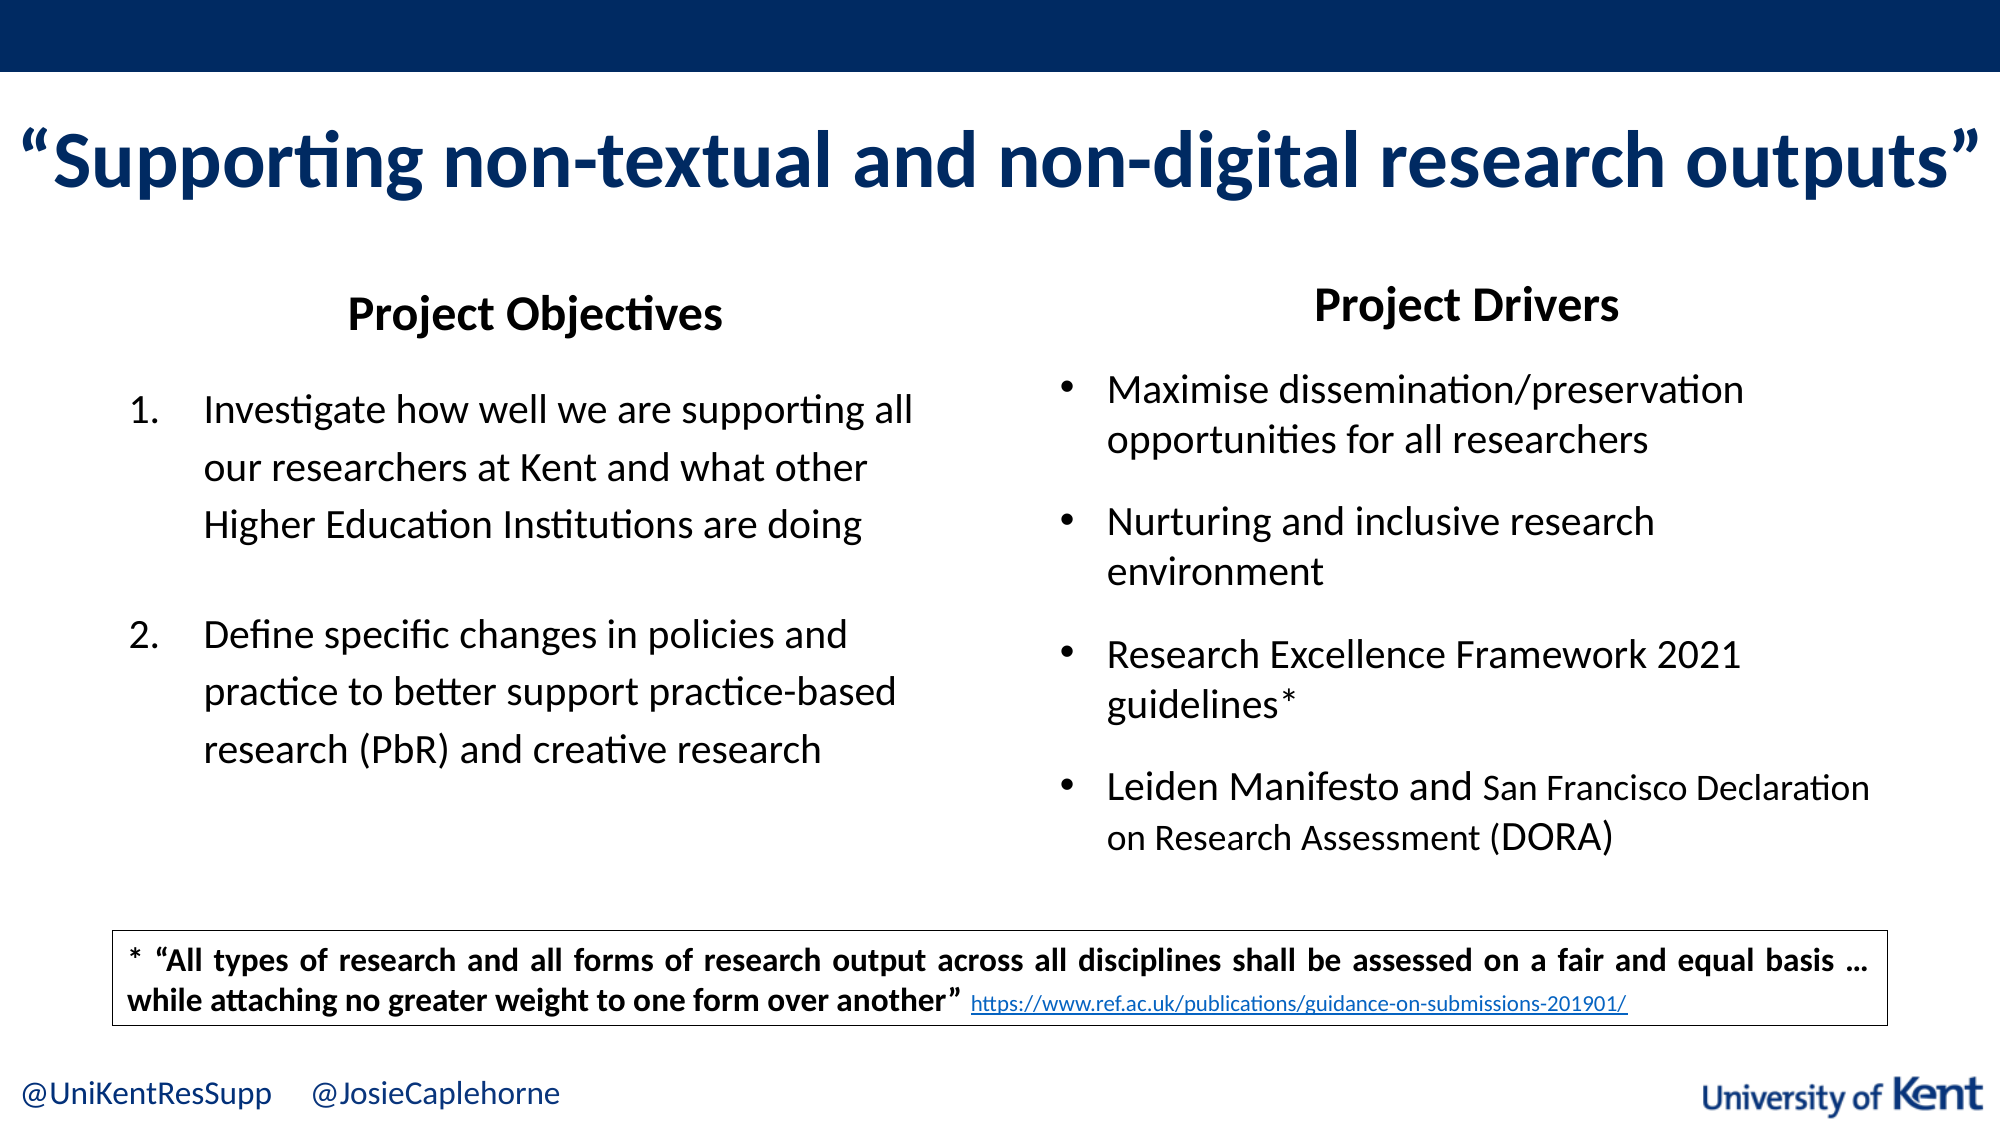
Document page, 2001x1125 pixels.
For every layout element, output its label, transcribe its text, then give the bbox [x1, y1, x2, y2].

text_box @ [0, 1064, 2000, 1125]
text_box @UniKentResSupp [4, 1064, 288, 1119]
picture [1535, 1065, 2000, 1125]
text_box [113, 263, 1890, 873]
text_box @JosieCaplehorne [295, 1064, 576, 1119]
text_box “Supporting non-textual and non-digital research outputs” [1, 109, 2000, 328]
text_box [0, 0, 2000, 72]
text_box * “All types of research and all forms of research output across all disciplines shall be assessed on a fair and equal basis … while attaching no greater weight to one form over another” https://www.ref.ac.uk/publications/guidance-on-submissions-201901/ [112, 930, 1888, 1026]
